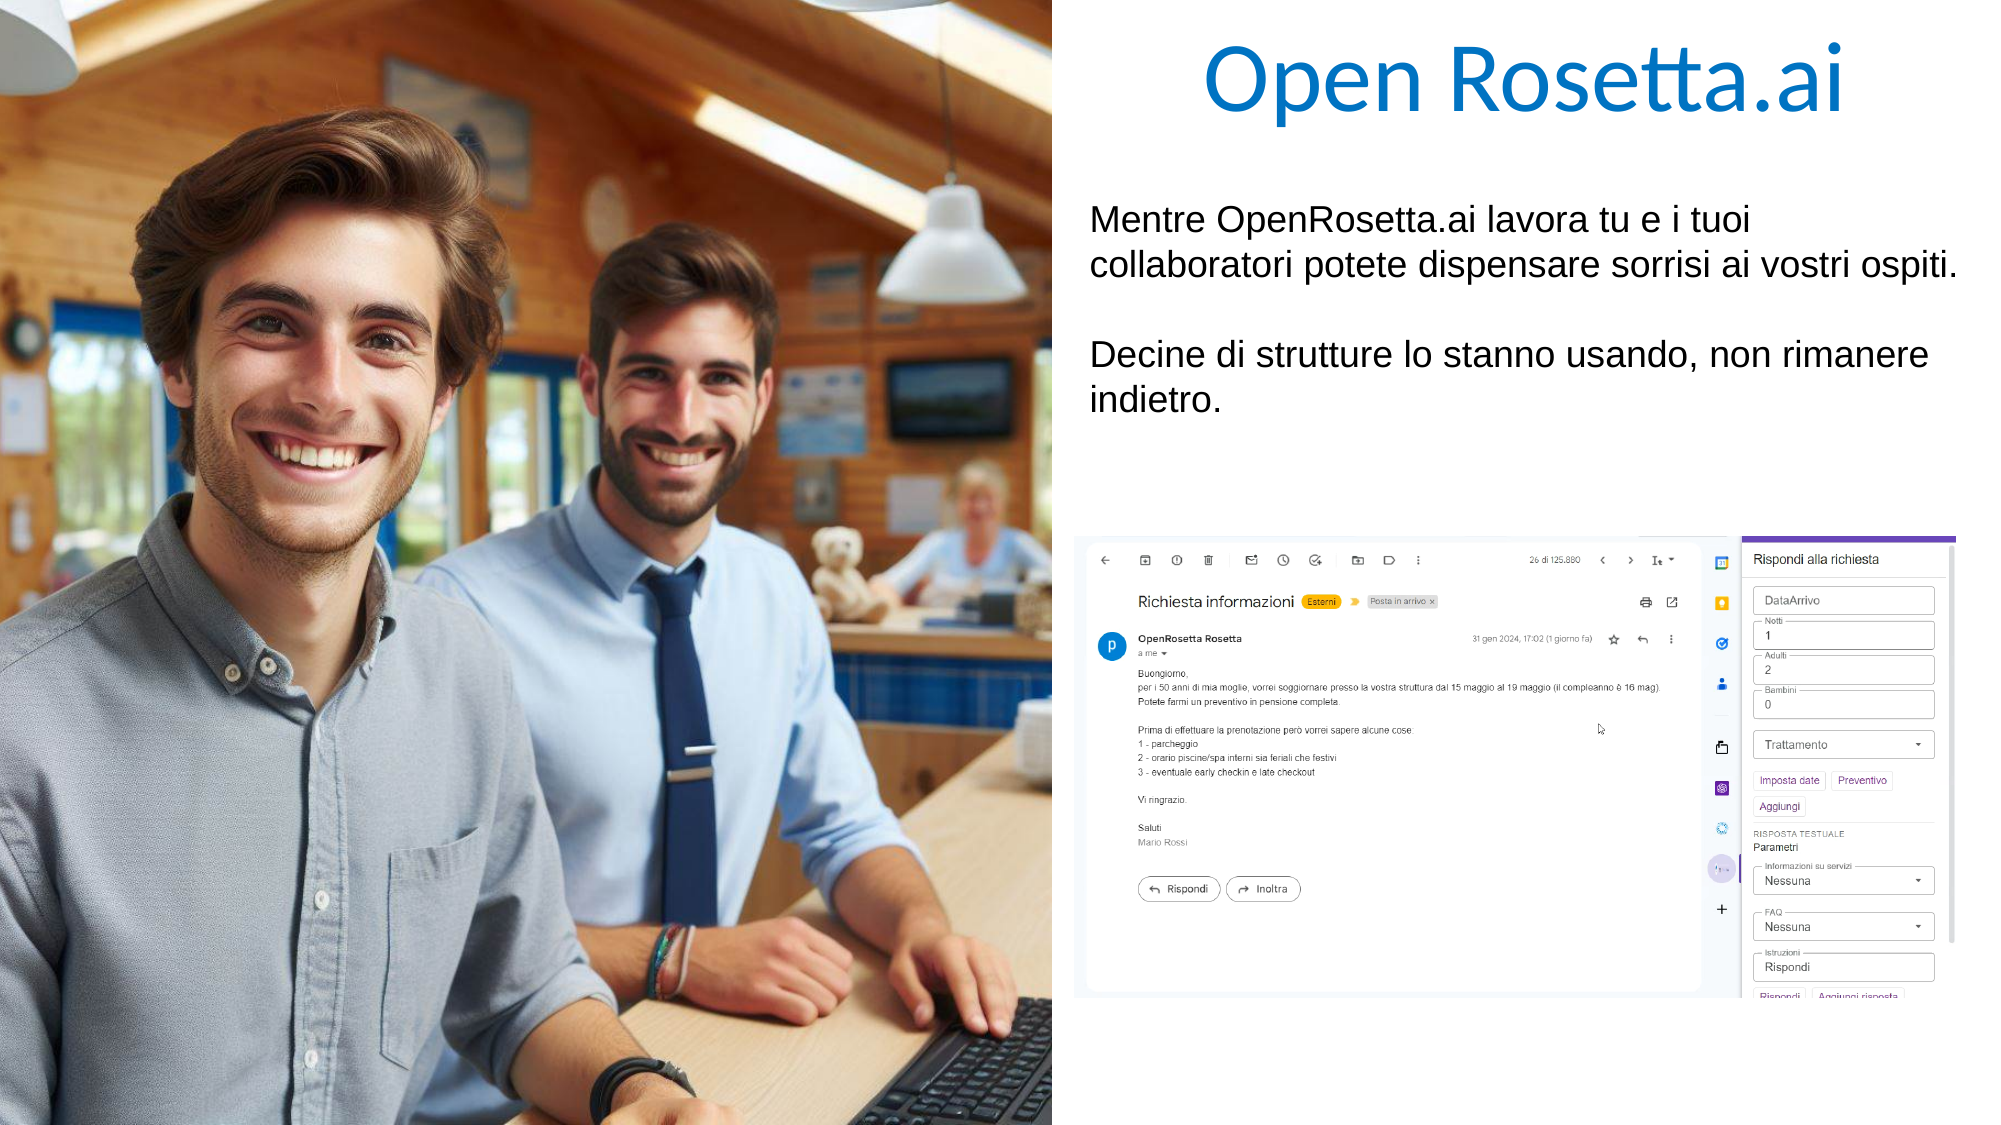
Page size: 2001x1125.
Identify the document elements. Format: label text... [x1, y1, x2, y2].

text_box Mentre OpenRosetta.ai lavora tu e i tuoi collaboratori potete dispensare sorrisi ai vostri ospiti. Decine di strutture lo stanno usando, non rimanere indietro. [1074, 142, 1977, 517]
picture [1074, 536, 1956, 998]
picture [0, 0, 1052, 1125]
text_box Open Rosetta.ai [1057, 17, 2000, 141]
